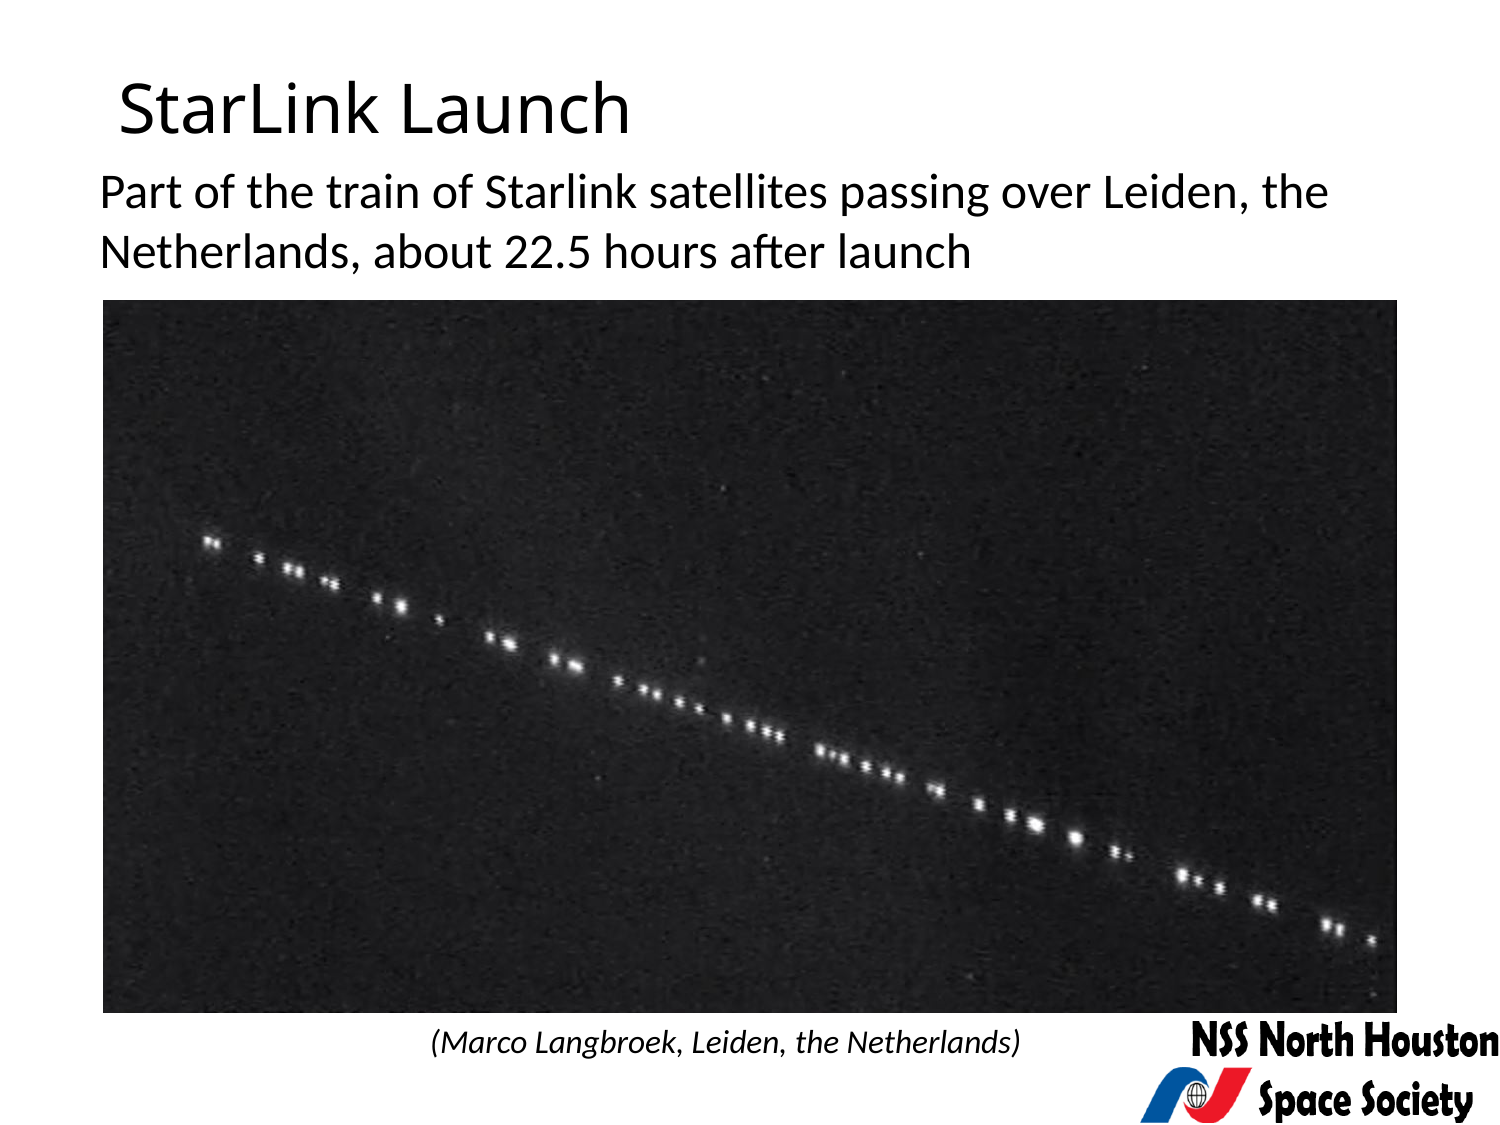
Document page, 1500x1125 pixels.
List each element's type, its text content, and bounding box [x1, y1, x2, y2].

text_box Part of the train of Starlink satellites passing over Leiden, the Netherlands, about 22.5 hours after launch [84, 151, 1415, 287]
title StarLink Launch [103, 59, 1397, 151]
picture [1140, 1018, 1500, 1124]
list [103, 300, 1397, 1013]
text_box (Marco Langbroek, Leiden, the Netherlands) [414, 1017, 1085, 1095]
